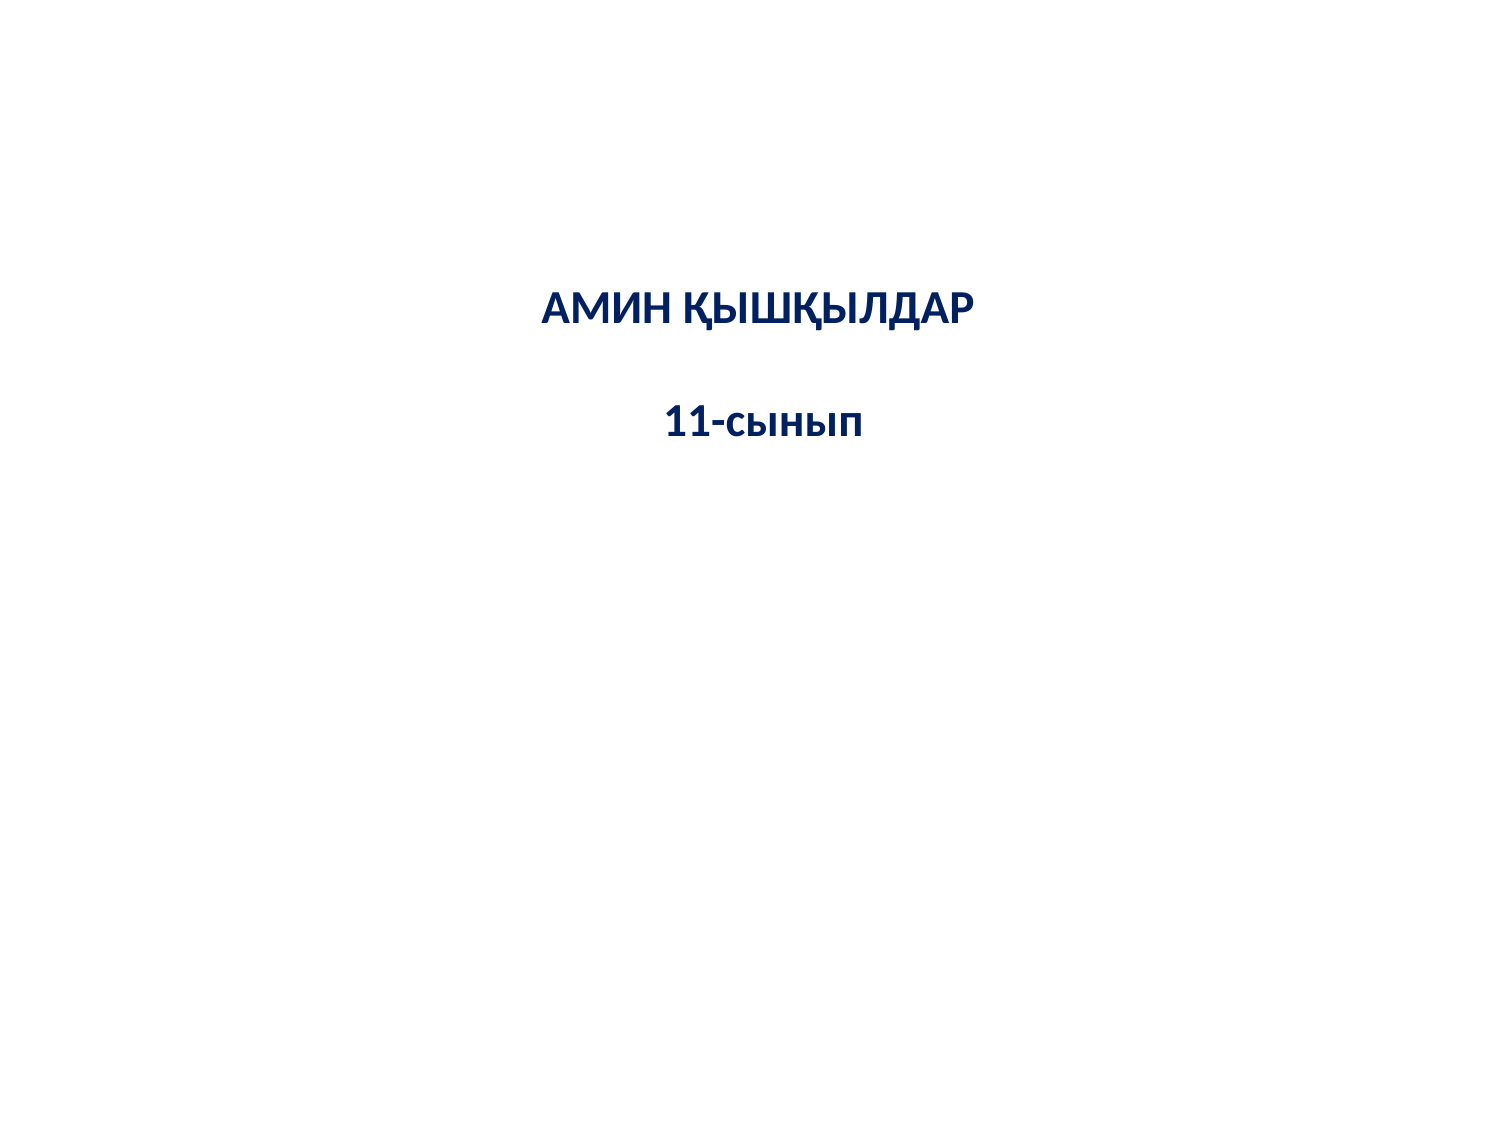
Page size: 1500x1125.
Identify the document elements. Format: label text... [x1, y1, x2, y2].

title АМИН ҚЫШҚЫЛДАР 11-сынып [88, 267, 1439, 455]
